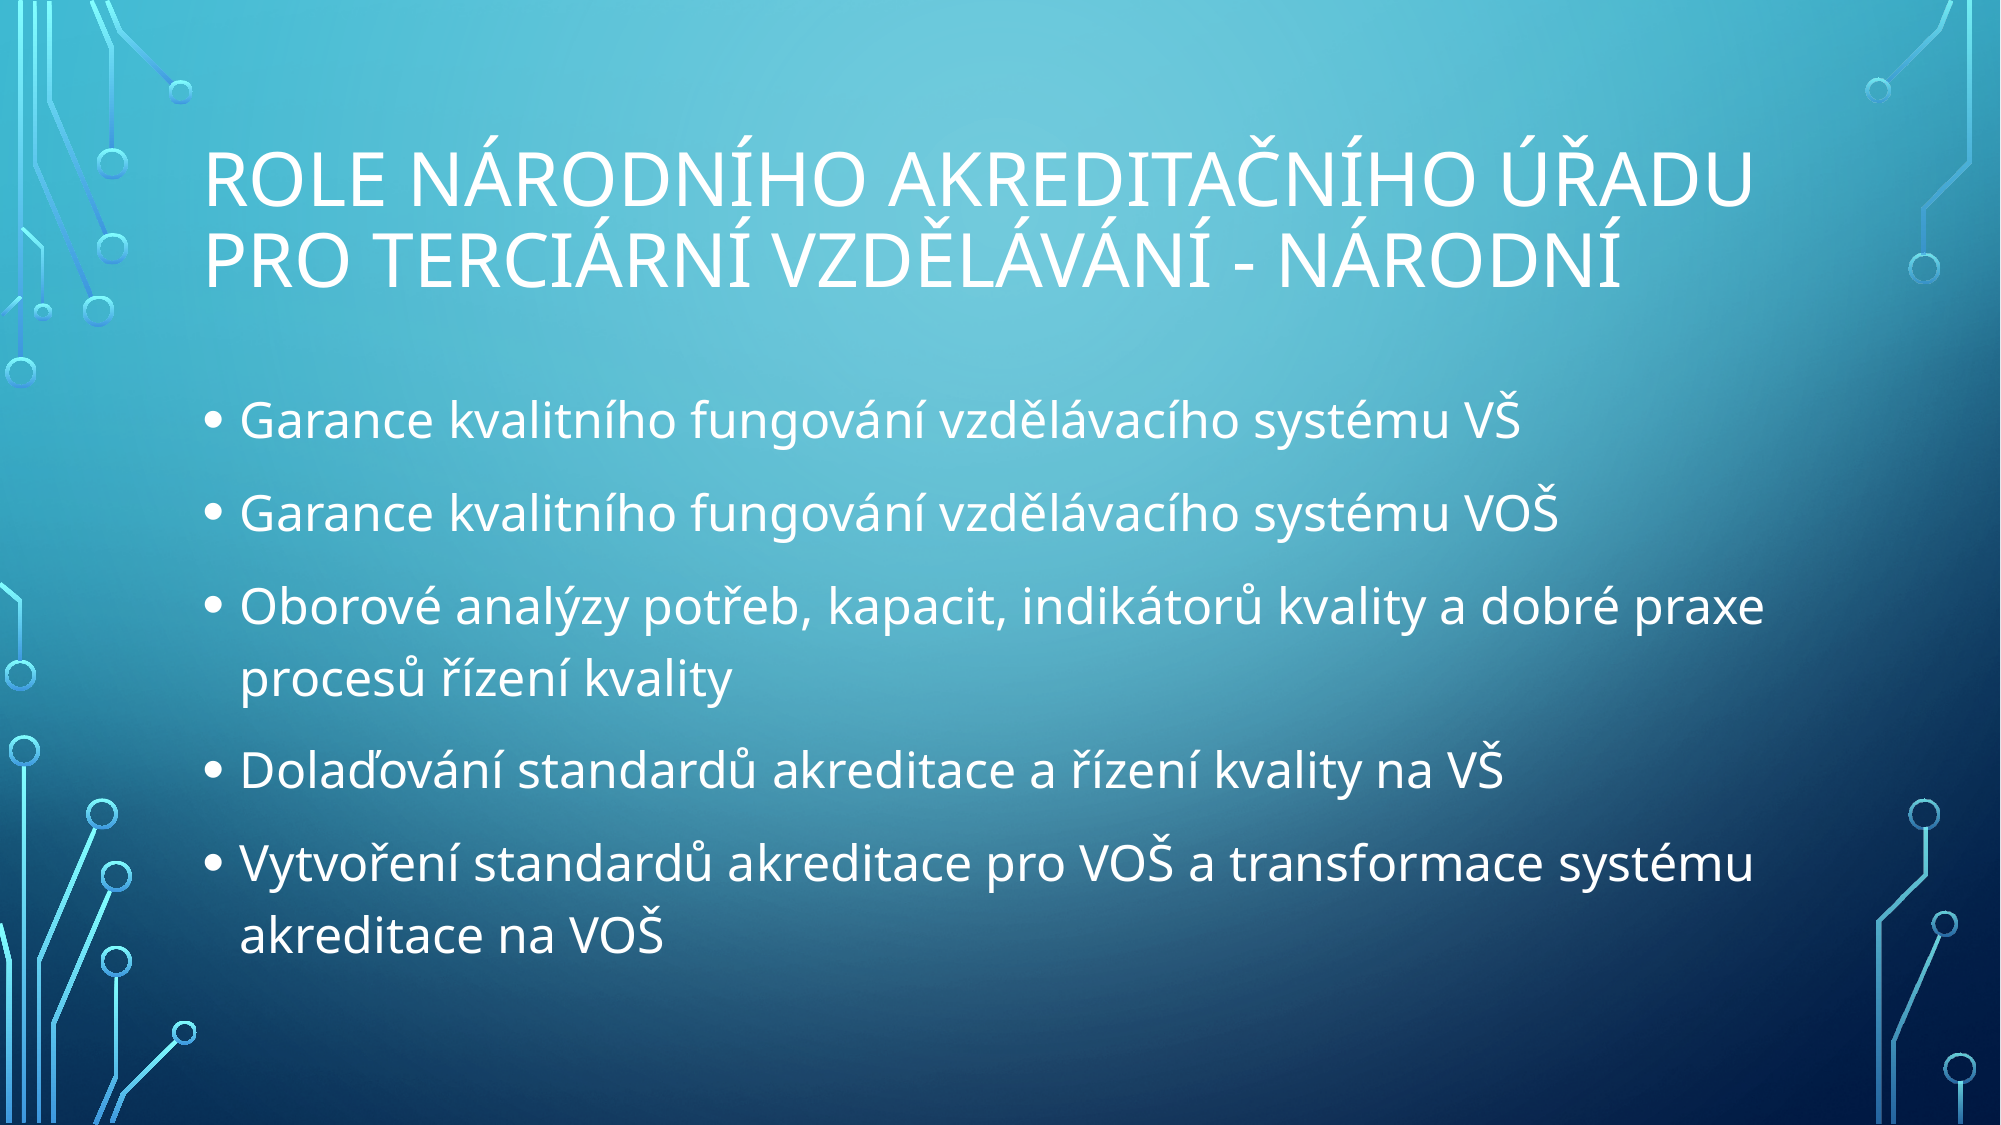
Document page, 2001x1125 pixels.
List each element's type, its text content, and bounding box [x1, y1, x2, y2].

title Role Národního akreditačního úřadu pro terciární vzdělávání - Národní [187, 101, 1813, 344]
list Garance kvalitního fungování vzdělávacího systému VŠ Garance kvalitního fungování vzdělávacího systému VOŠ Oborové analýzy potřeb, kapacit, indikátorů kvality a dobré praxe procesů řízení kvality Dolaďování standardů akreditace a řízení kvality na VŠ Vytvoření standardů akreditace pro VOŠ a transformace systému akreditace na VOŠ [187, 369, 1813, 983]
